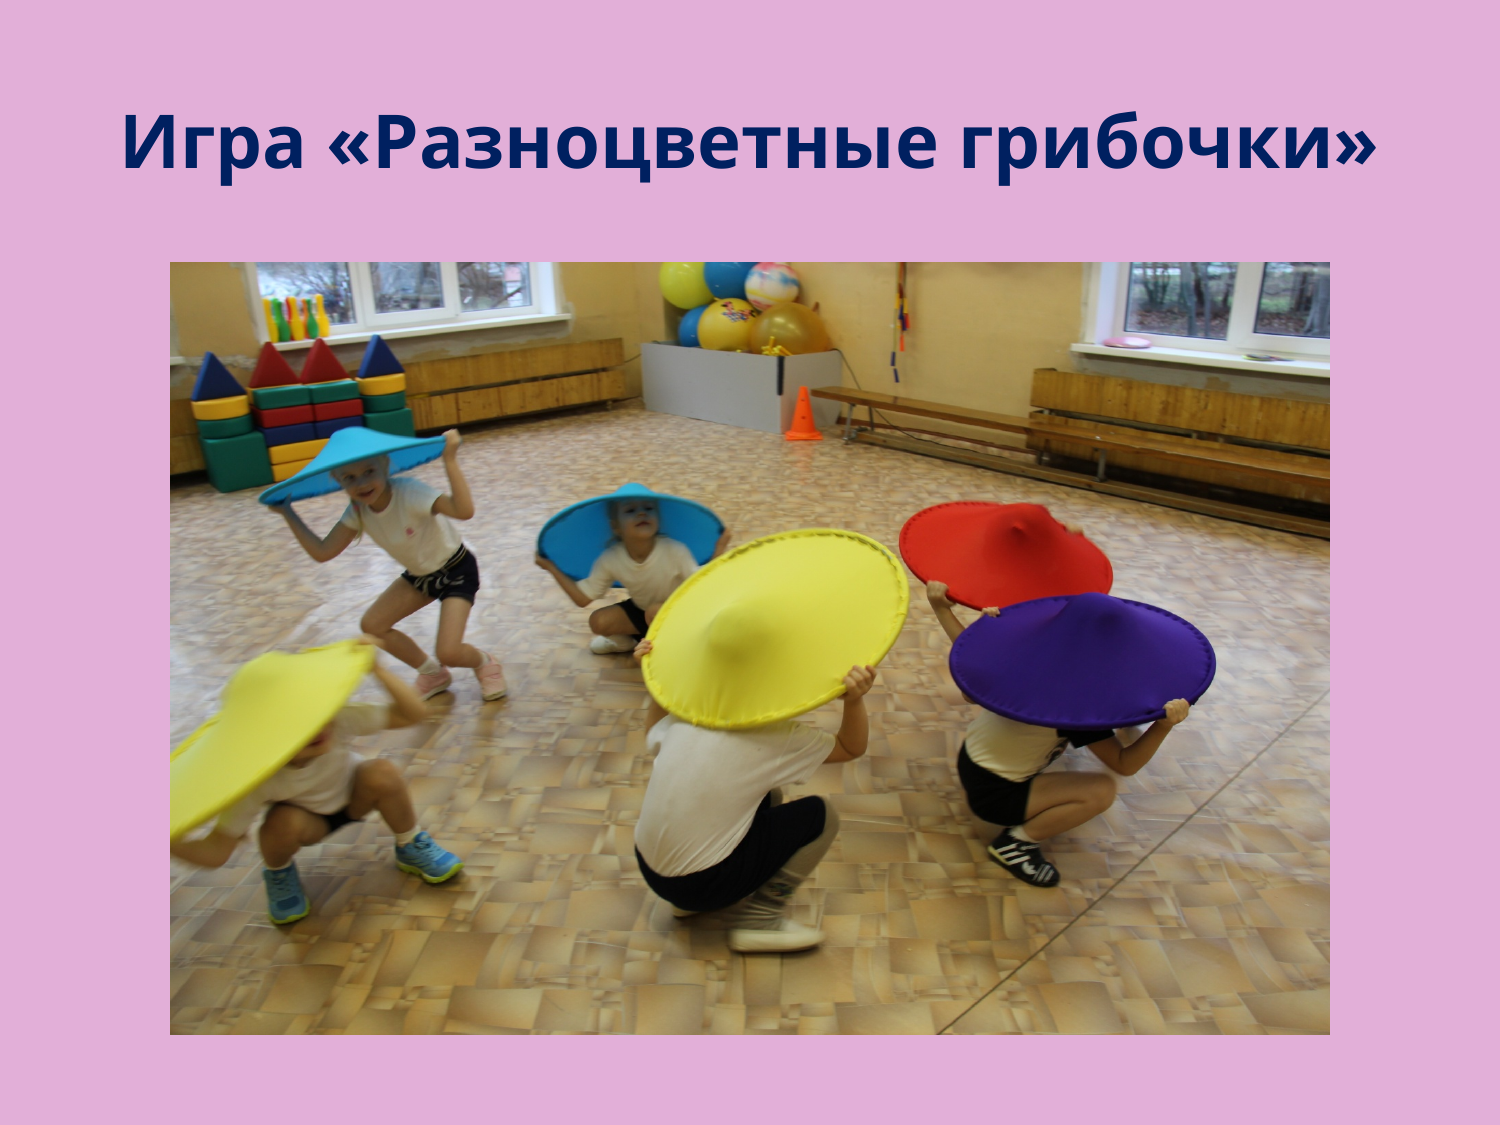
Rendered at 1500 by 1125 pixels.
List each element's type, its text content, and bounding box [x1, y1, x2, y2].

title Игра «Разноцветные грибочки» [75, 45, 1425, 233]
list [170, 262, 1330, 1036]
